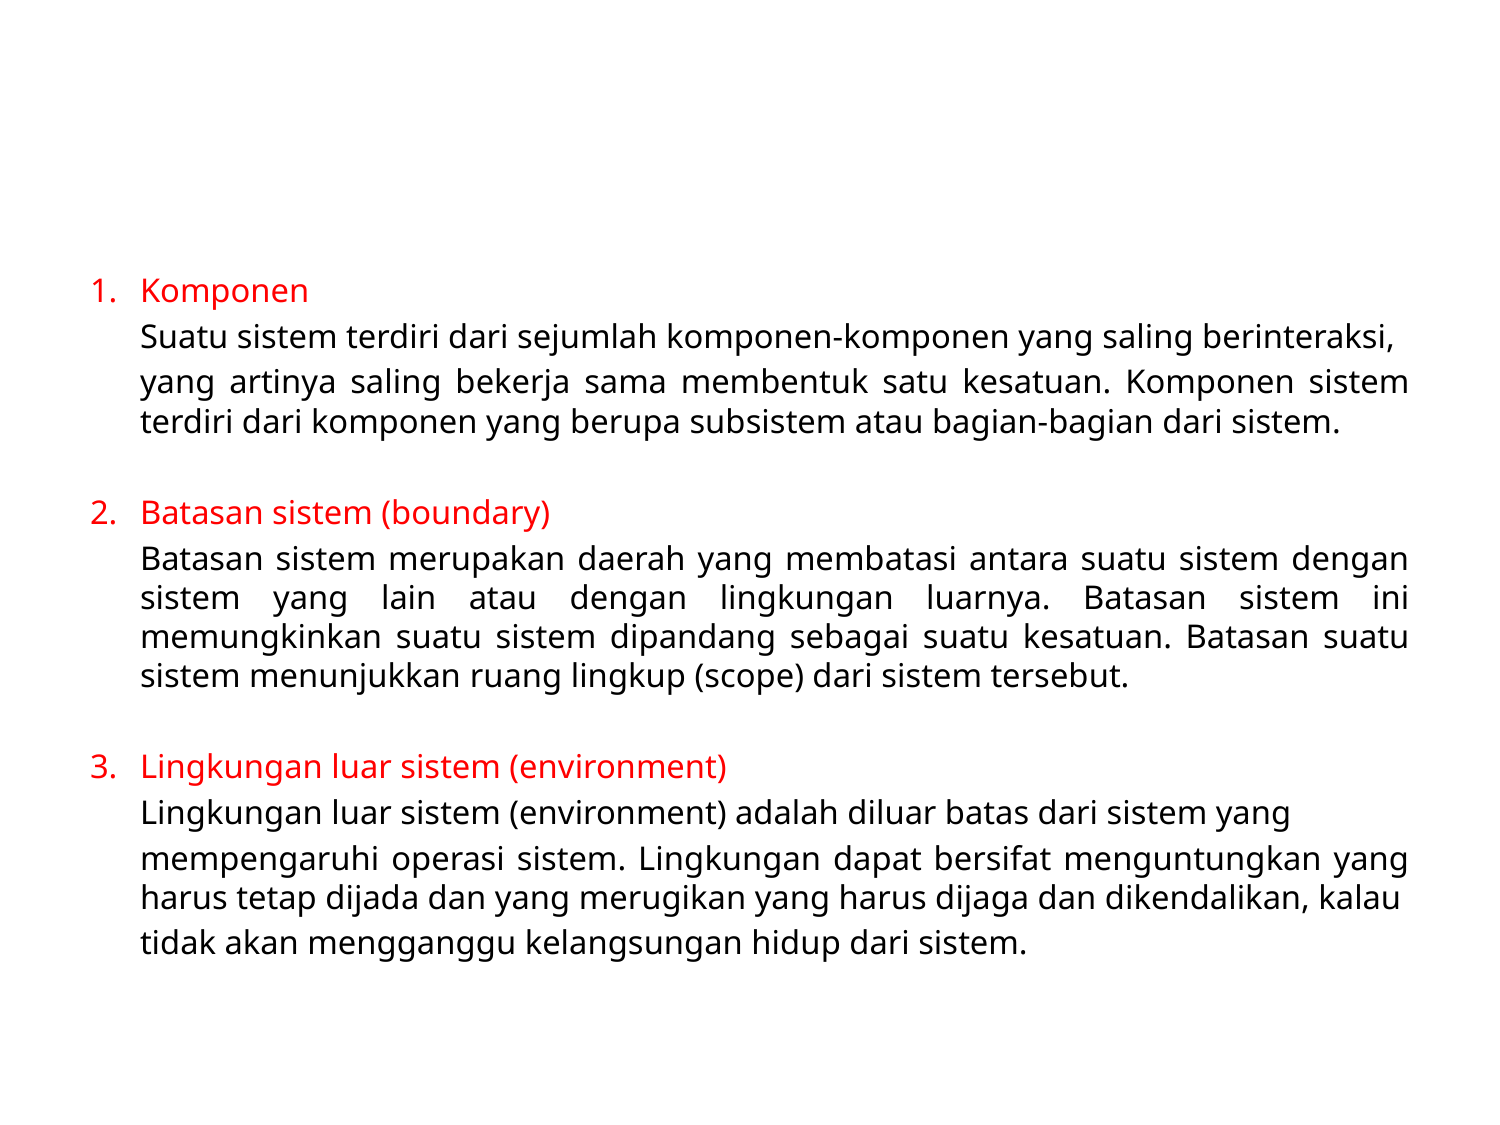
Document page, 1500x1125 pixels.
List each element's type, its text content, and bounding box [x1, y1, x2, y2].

list 1. Komponen Suatu sistem terdiri dari sejumlah komponen-komponen yang saling berinteraksi, yang artinya saling bekerja sama membentuk satu kesatuan. Komponen sistem terdiri dari komponen yang berupa subsistem atau bagian-bagian dari sistem. 2. Batasan sistem (boundary) Batasan sistem merupakan daerah yang membatasi antara suatu sistem dengan sistem yang lain atau dengan lingkungan luarnya. Batasan sistem ini memungkinkan suatu sistem dipandang sebagai suatu kesatuan. Batasan suatu sistem menunjukkan ruang lingkup (scope) dari sistem tersebut. 3. Lingkungan luar sistem (environment) Lingkungan luar sistem (environment) adalah diluar batas dari sistem yang mempengaruhi operasi sistem. Lingkungan dapat bersifat menguntungkan yang harus tetap dijada dan yang merugikan yang harus dijaga dan dikendalikan, kalau tidak akan mengganggu kelangsungan hidup dari sistem. [75, 262, 1425, 1005]
